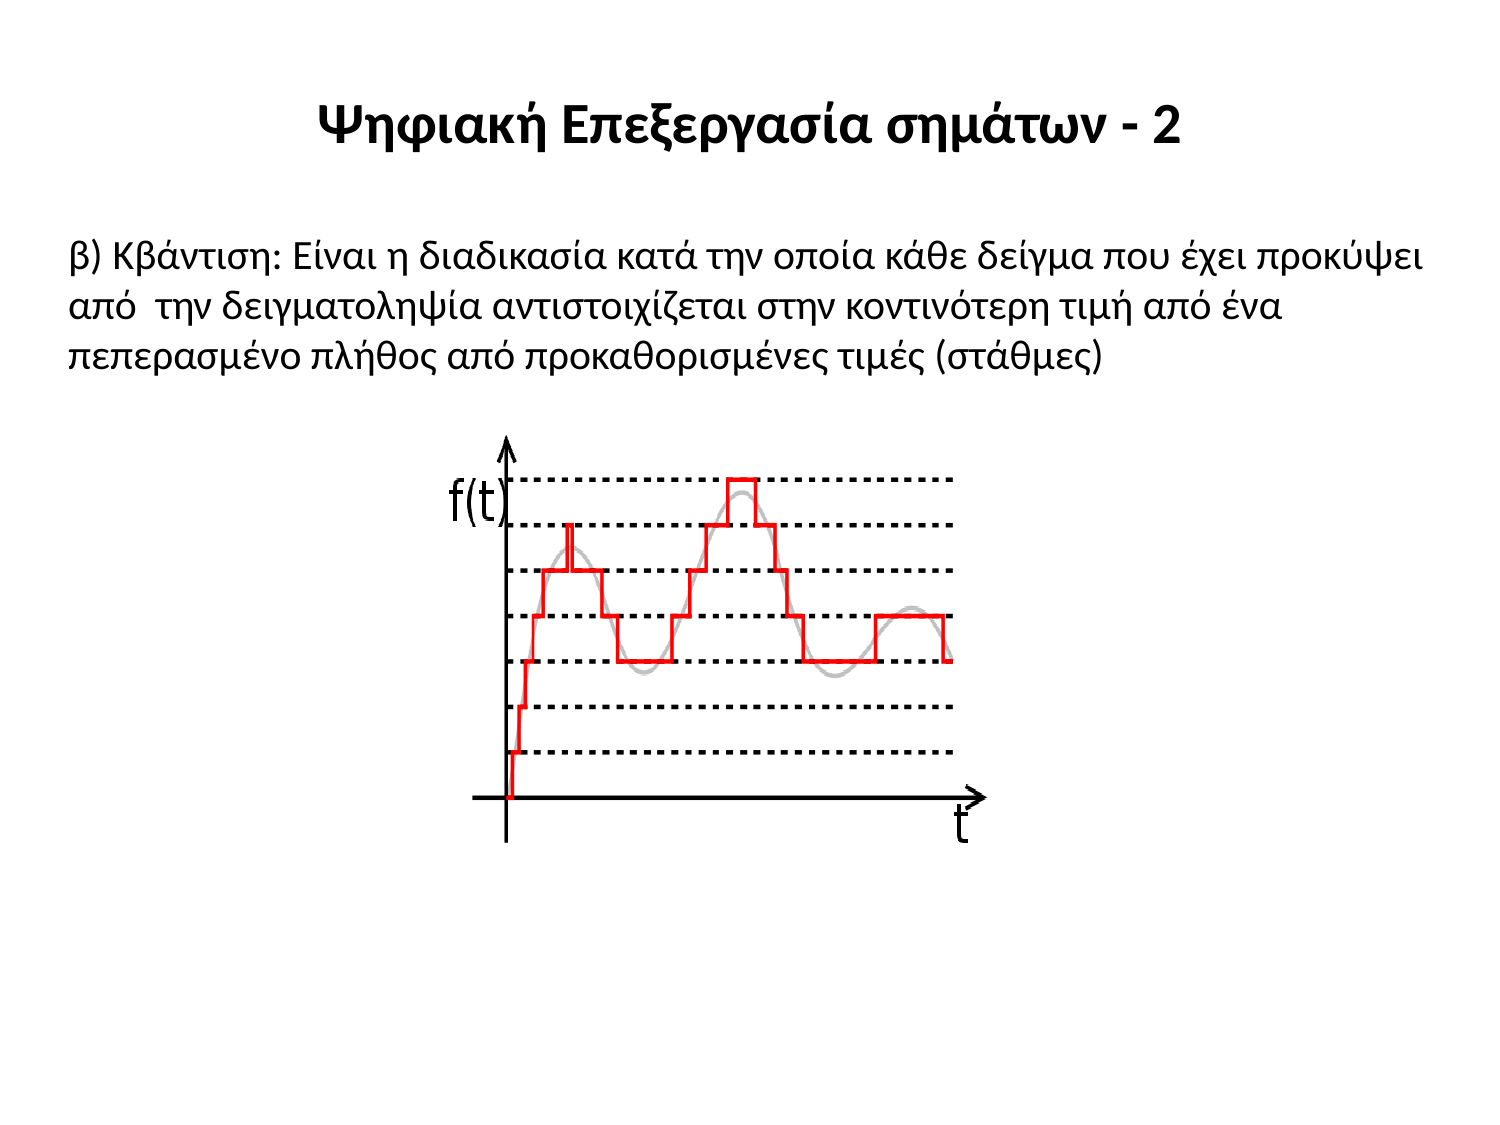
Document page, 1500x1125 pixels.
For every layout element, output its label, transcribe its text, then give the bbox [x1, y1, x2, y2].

picture [442, 420, 994, 868]
list β) Κβάντιση: Είναι η διαδικασία κατά την οποία κάθε δείγμα που έχει προκύψει από την δειγματοληψία αντιστοιχίζεται στην κοντινότερη τιμή από ένα πεπερασμένο πλήθος από προκαθορισμένες τιμές (στάθμες) [53, 219, 1459, 426]
title Ψηφιακή Επεξεργασία σημάτων - 2 [75, 45, 1425, 197]
